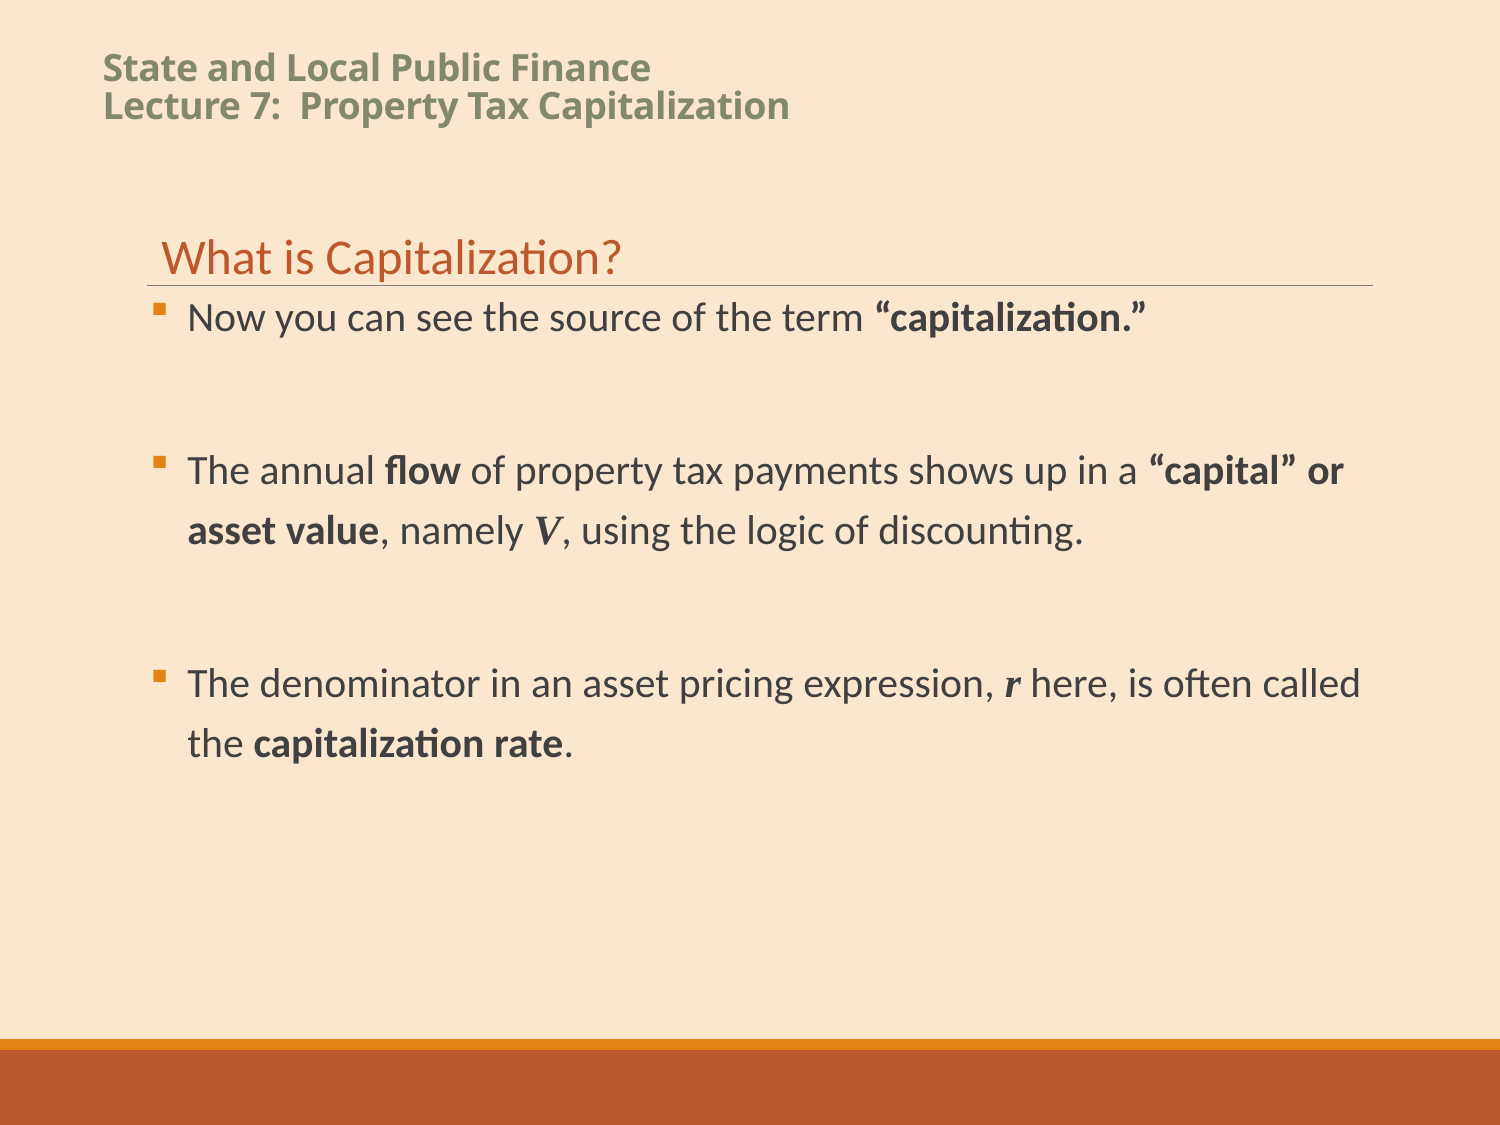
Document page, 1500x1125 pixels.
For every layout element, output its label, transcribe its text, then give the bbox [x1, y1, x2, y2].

title State and Local Public Finance Lecture 7: Property Tax Capitalization [87, 37, 1325, 135]
text_box What is Capitalization? [146, 216, 639, 292]
list Now you can see the source of the term “capitalization.” The annual flow of property tax payments shows up in a “capital” or asset value, namely V, using the logic of discounting. The denominator in an asset pricing expression, r here, is often called the capitalization rate. [150, 287, 1375, 938]
